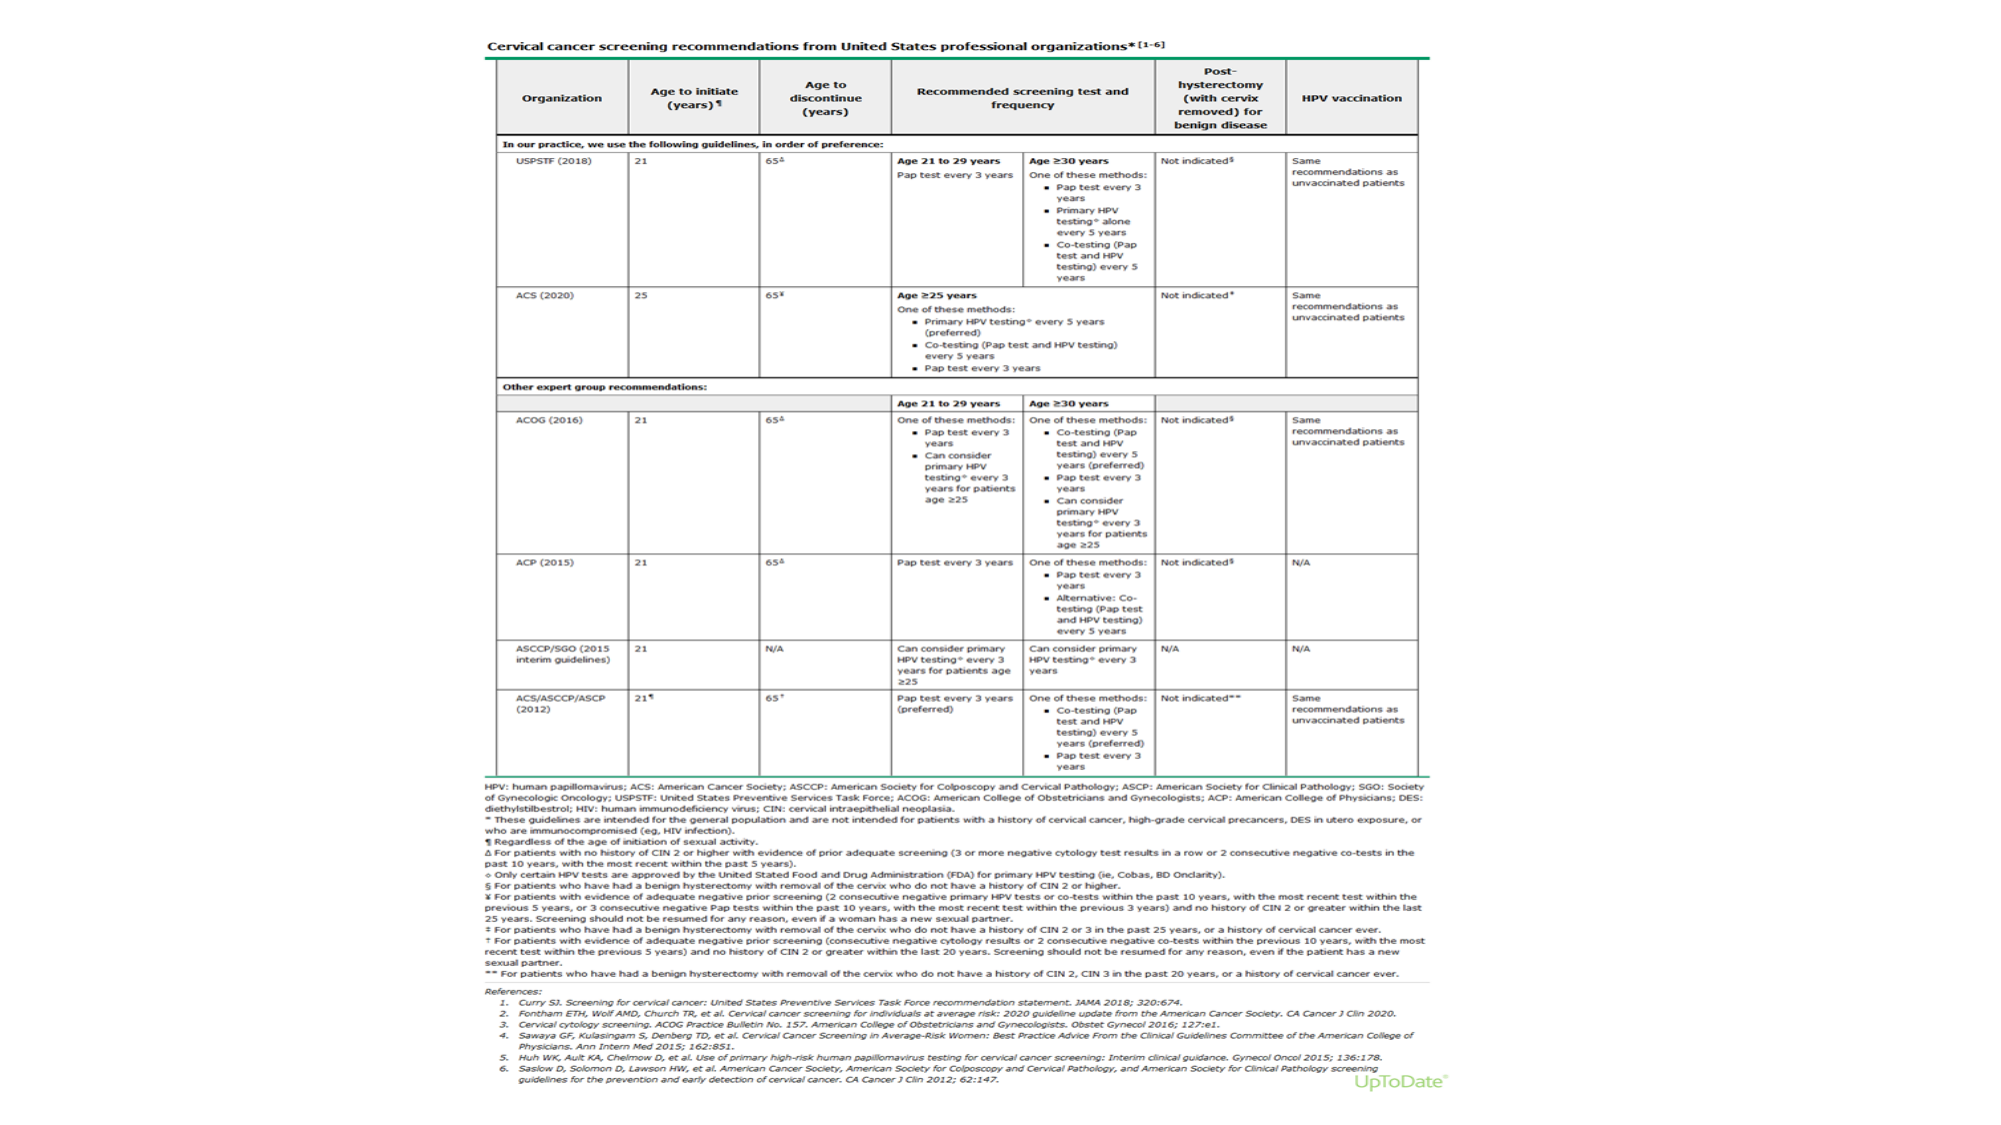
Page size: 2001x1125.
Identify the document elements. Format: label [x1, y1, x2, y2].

picture [464, 30, 1451, 1094]
